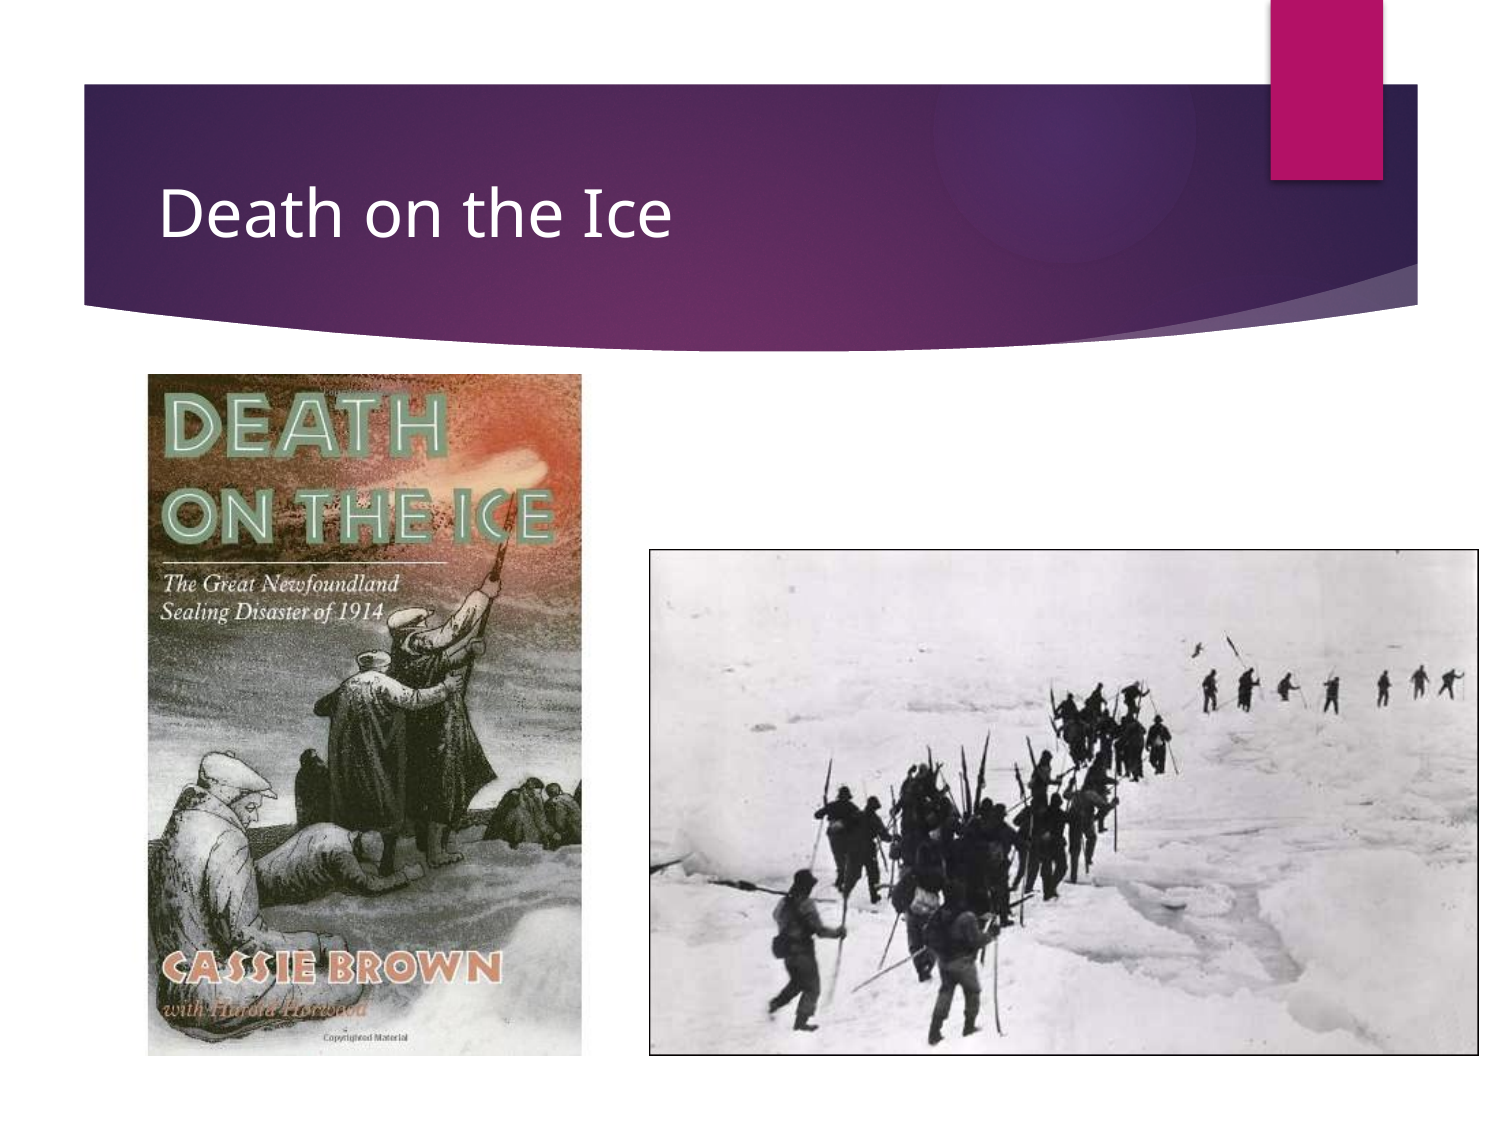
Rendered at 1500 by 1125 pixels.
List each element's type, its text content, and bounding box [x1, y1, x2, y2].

title Death on the Ice [142, 152, 1183, 269]
picture [24, 374, 1479, 1057]
